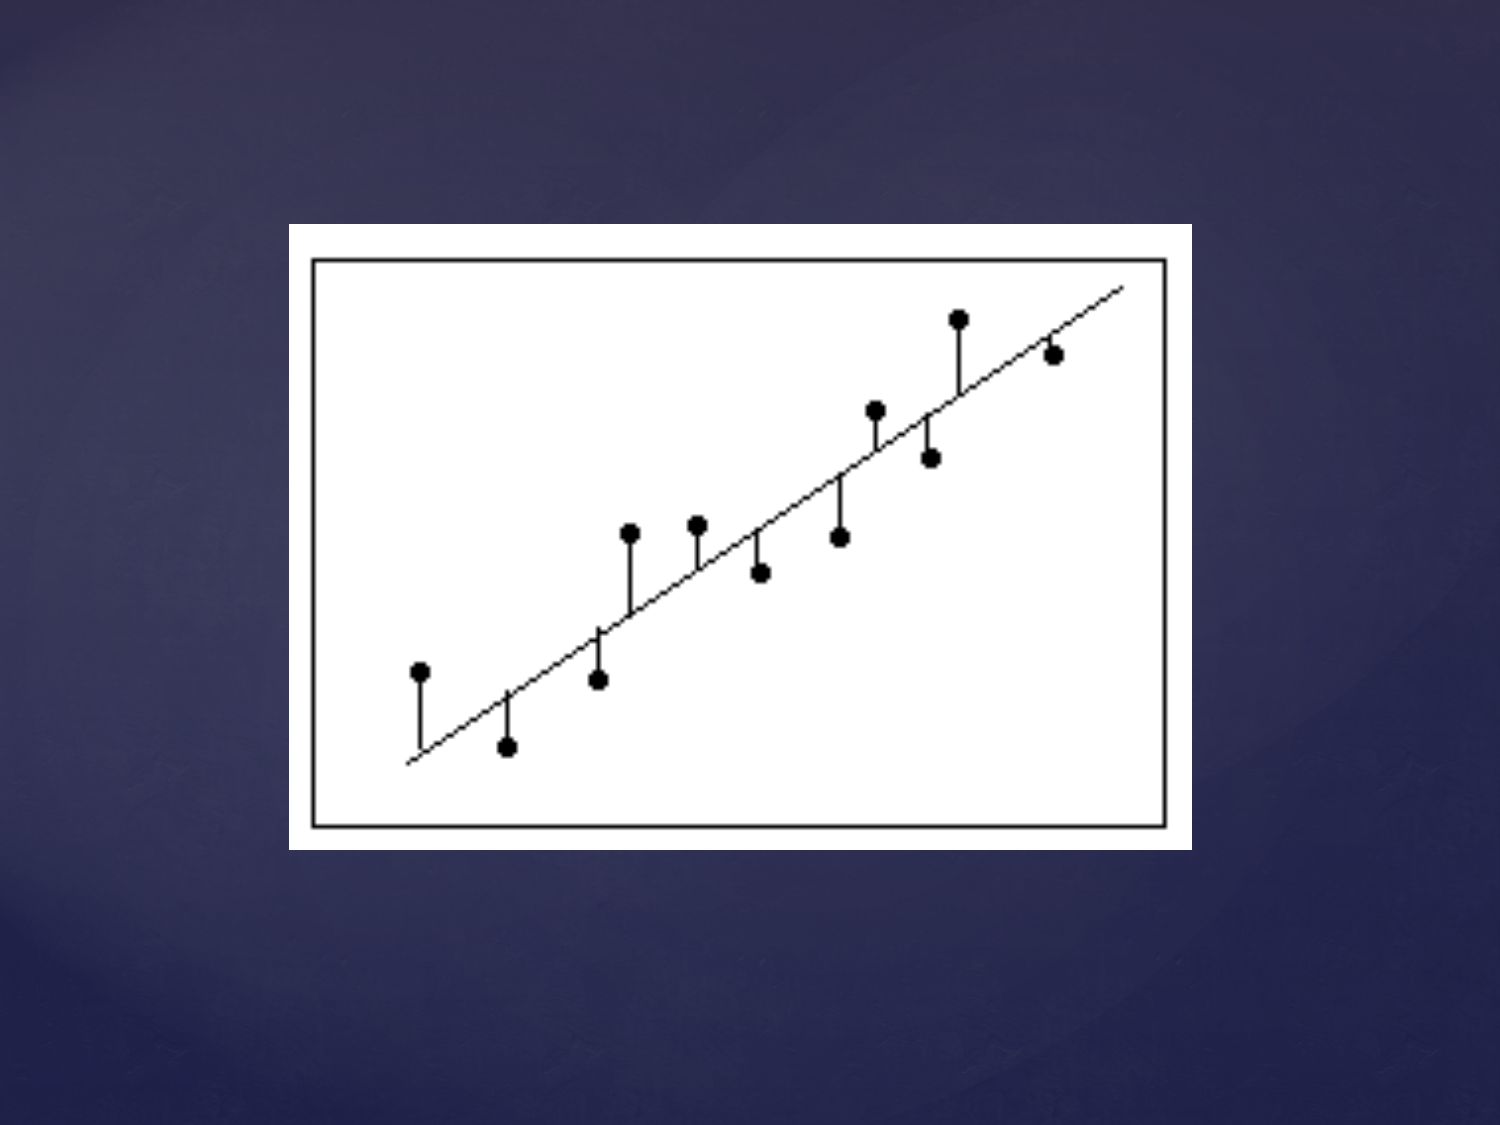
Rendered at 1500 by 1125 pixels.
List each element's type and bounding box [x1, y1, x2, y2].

picture [288, 224, 1192, 851]
